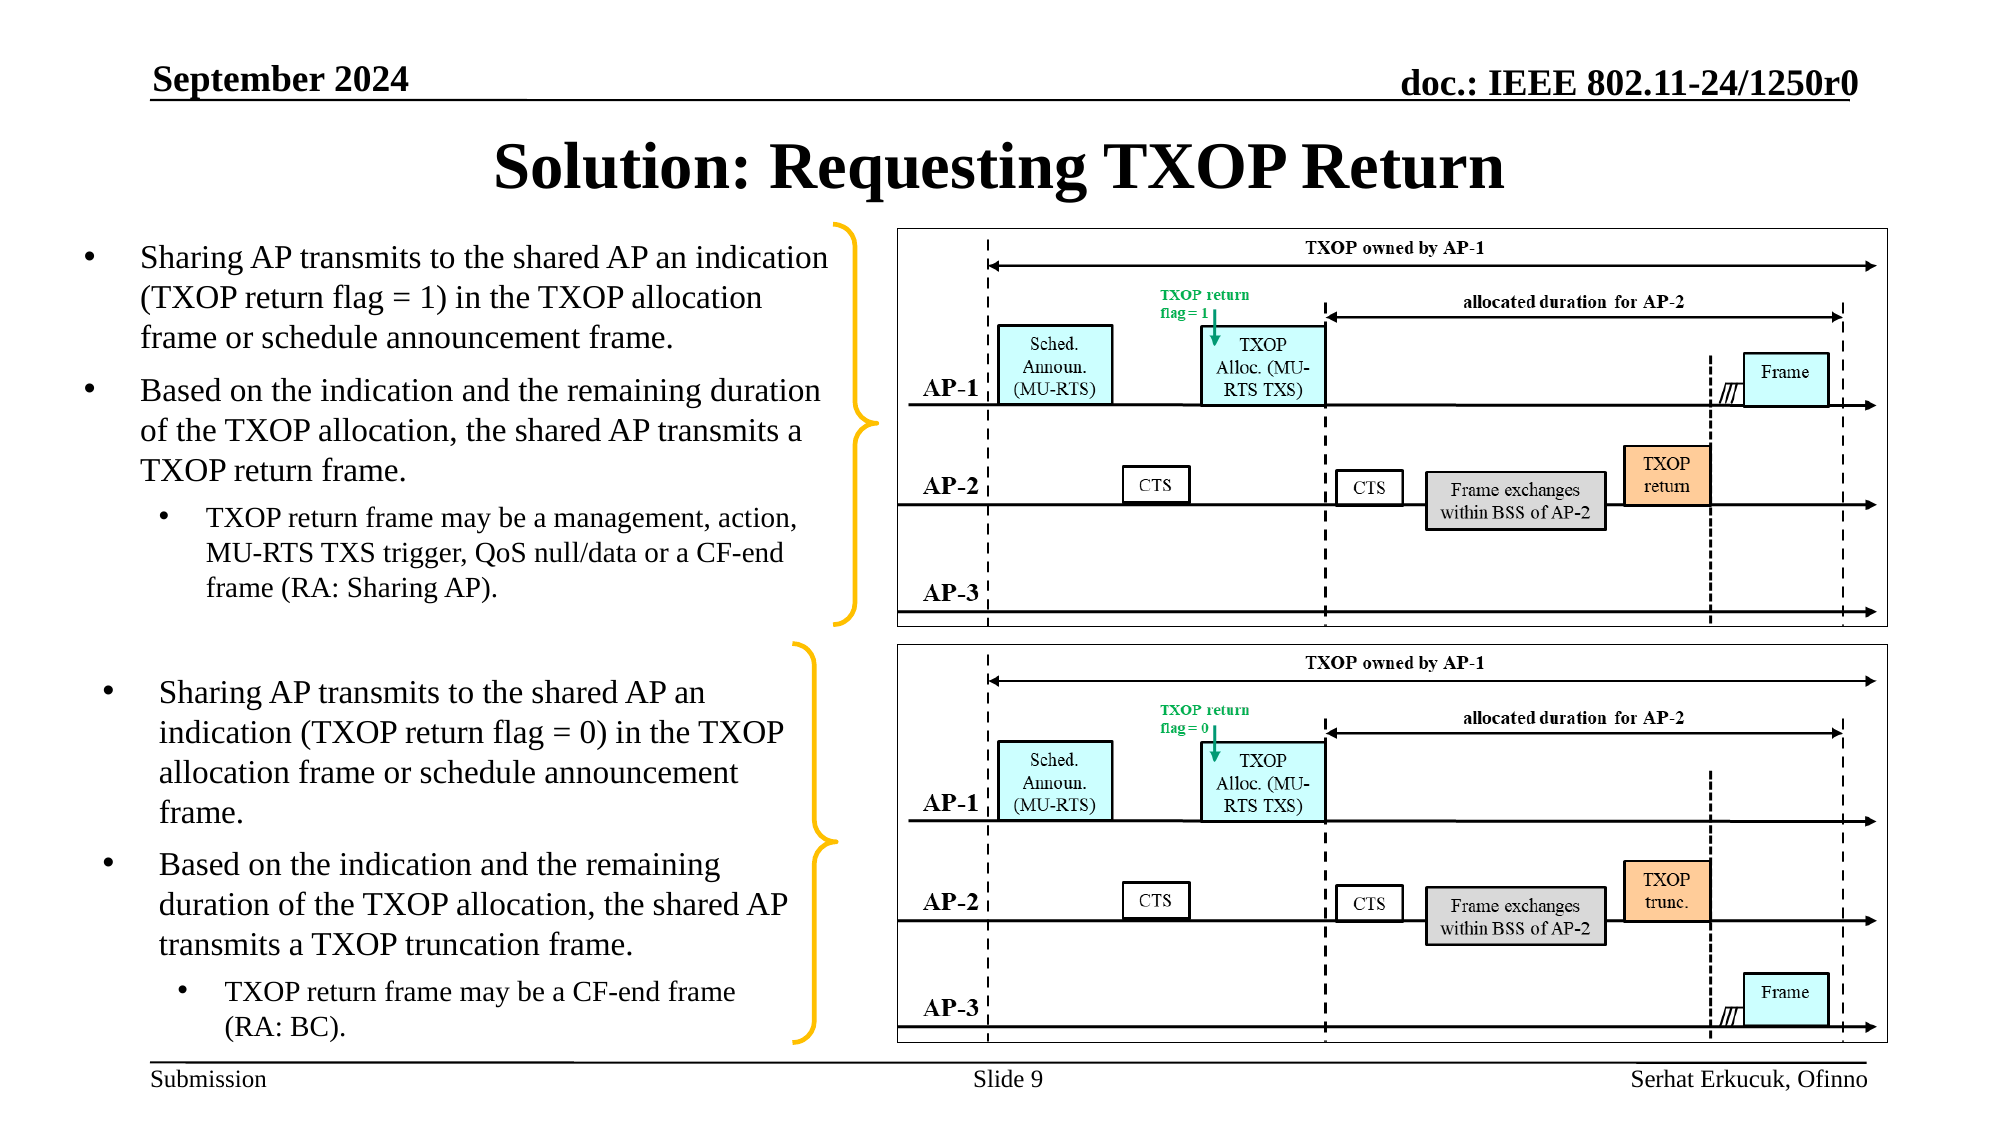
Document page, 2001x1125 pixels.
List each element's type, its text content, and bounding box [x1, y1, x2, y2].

picture [897, 227, 1888, 627]
text_box [833, 224, 877, 625]
title Solution: Requesting TXOP Return [362, 112, 1638, 212]
text_box [792, 643, 837, 1043]
slide_number Slide 9 [950, 1061, 1067, 1123]
picture [897, 643, 1888, 1043]
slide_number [152, 54, 563, 100]
text_box Sharing AP transmits to the shared AP an indication (TXOP return flag = 0) in the TXOP allocation frame or schedule announcement frame. Based on the indication and the remaining duration of the TXOP allocation, the shared AP transmits a TXOP truncation frame. TXOP return frame may be a CF-end frame (RA: BC). [87, 662, 813, 1051]
footer Serhat Erkucuk, Ofinno [1171, 1061, 1869, 1093]
text_box Sharing AP transmits to the shared AP an indication (TXOP return flag = 1) in the TXOP allocation frame or schedule announcement frame. Based on the indication and the remaining duration of the TXOP allocation, the shared AP transmits a TXOP return frame. TXOP return frame may be a management, action, MU-RTS TXS trigger, QoS null/data or a CF-end frame (RA: Sharing AP). [68, 228, 857, 717]
